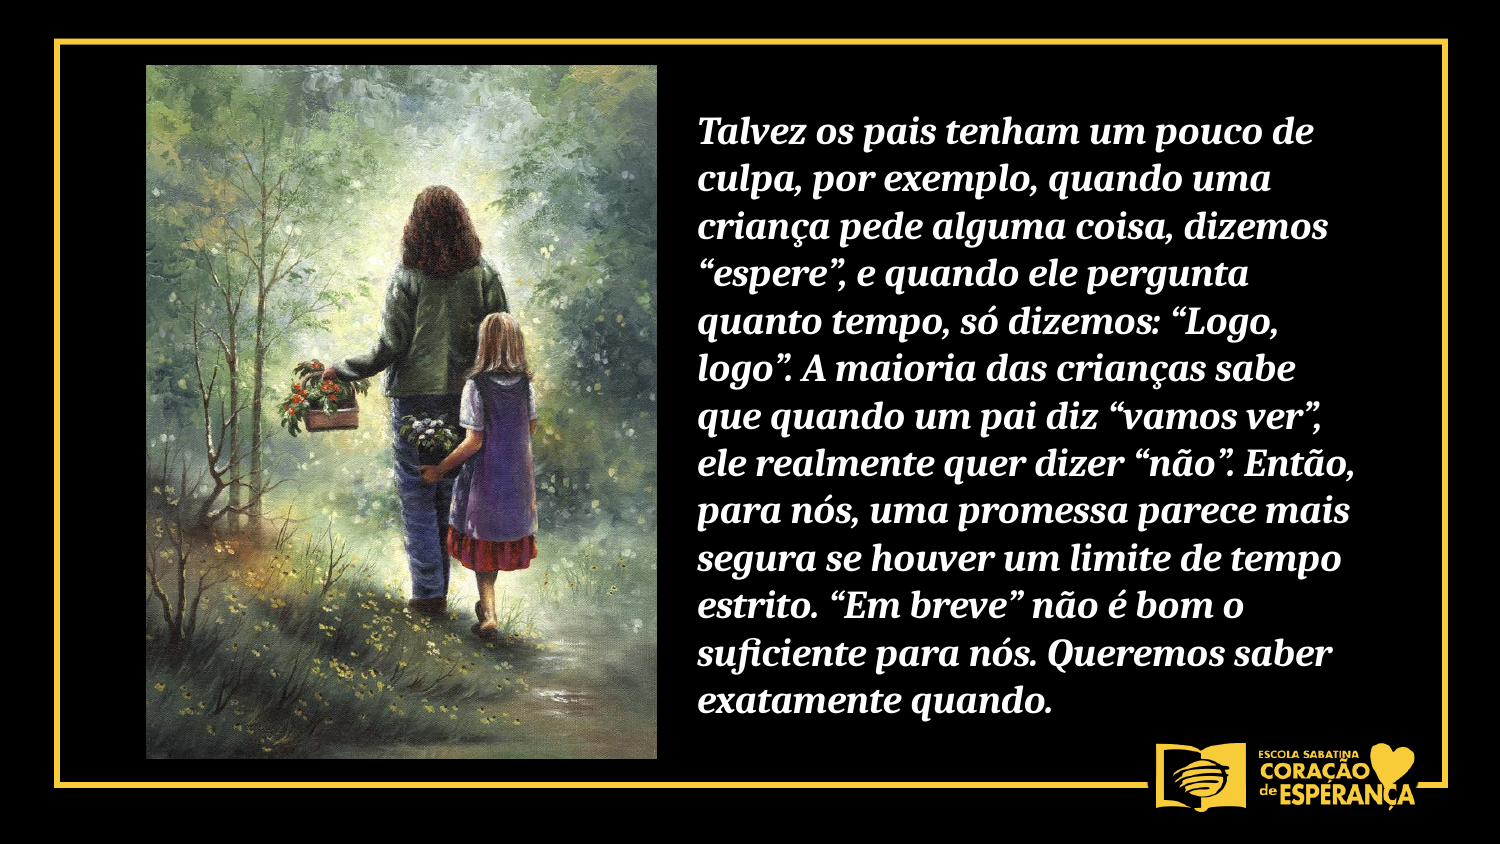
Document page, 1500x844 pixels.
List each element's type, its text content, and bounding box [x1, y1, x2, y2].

text_box Talvez os pais tenham um pouco de culpa, por exemplo, quando uma criança pede alguma coisa, dizemos “espere”, e quando ele pergunta quanto tempo, só dizemos: “Logo, logo”. A maioria das crianças sabe que quando um pai diz “vamos ver”, ele realmente quer dizer “não”. Então, para nós, uma promessa parece mais segura se houver um limite de tempo estrito. “Em breve” não é bom o suficiente para nós. Queremos saber exatamente quando. [682, 89, 1380, 749]
picture [0, 0, 1500, 844]
